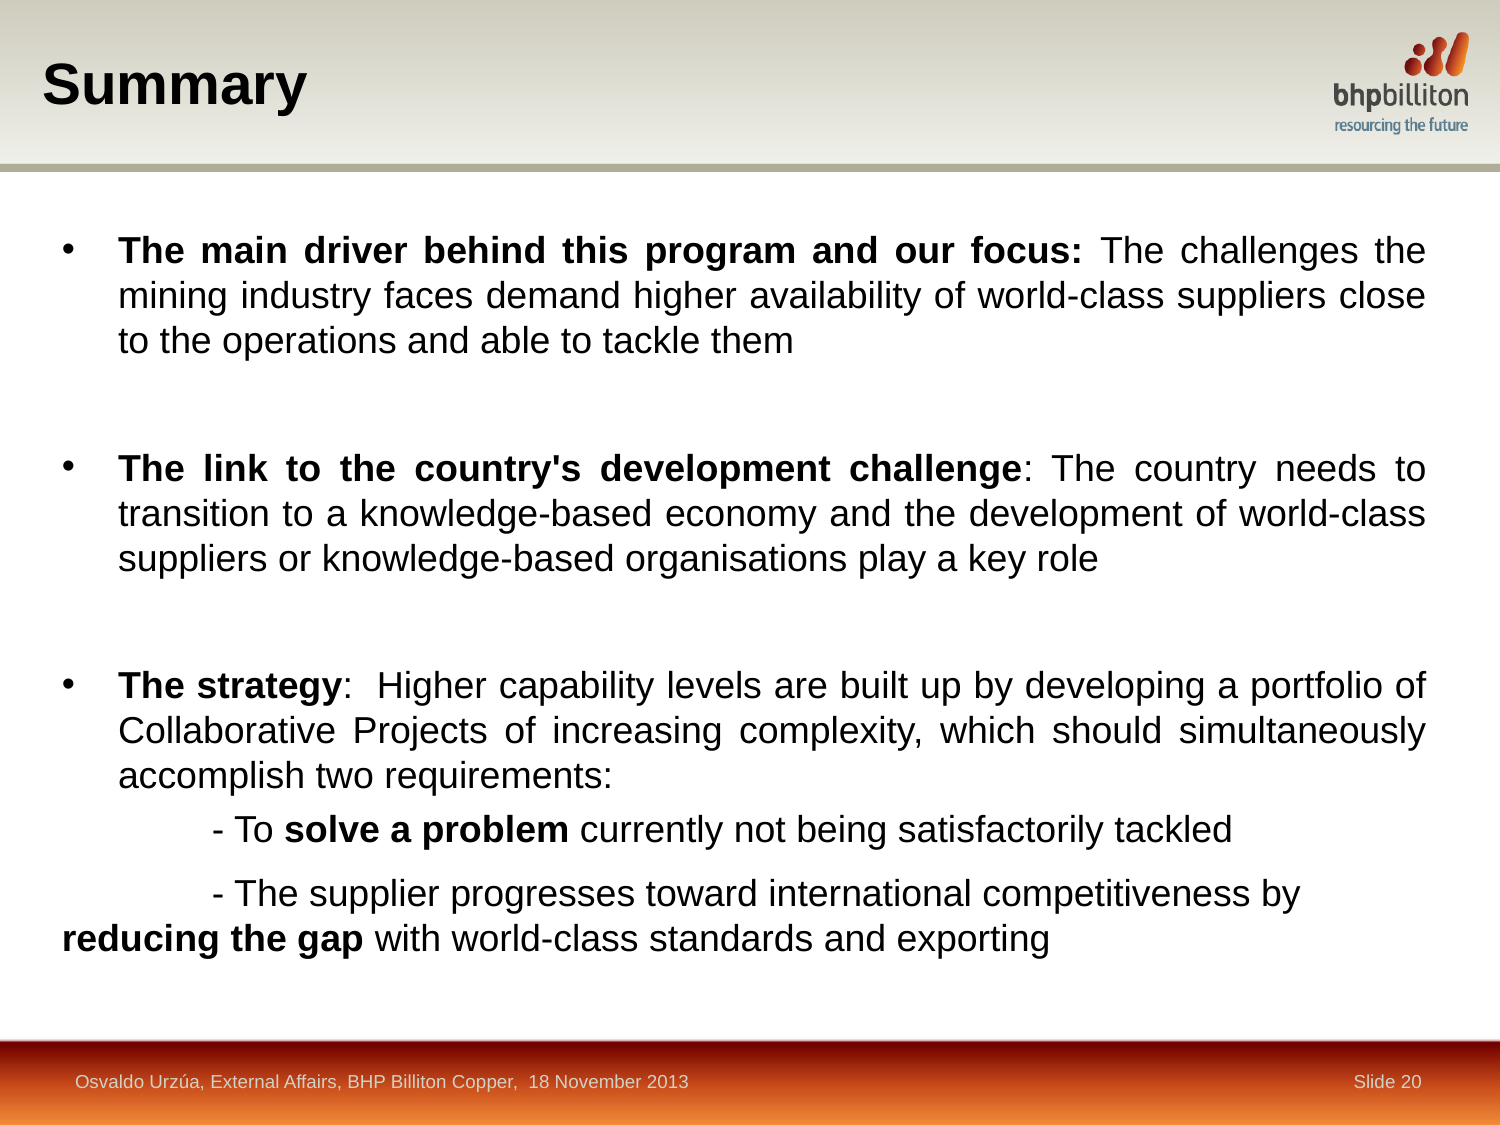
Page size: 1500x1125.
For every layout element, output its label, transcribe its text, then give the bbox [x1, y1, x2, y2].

picture [0, 1036, 1500, 1125]
slide_number Slide 20 [1243, 1069, 1422, 1093]
text_box Summary [42, 0, 1323, 162]
text_box The main driver behind this program and our focus: The challenges the mining industry faces demand higher availability of world-class suppliers close to the operations and able to tackle them The link to the country's development challenge: The country needs to transition to a knowledge-based economy and the development of world-class suppliers or knowledge-based organisations play a key role The strategy: Higher capability levels are built up by developing a portfolio of Collaborative Projects of increasing complexity, which should simultaneously accomplish two requirements: - To solve a problem currently not being satisfactorily tackled - The supplier progresses toward international competitiveness by reducing the gap with world-class standards and exporting [47, 218, 1442, 1047]
picture [0, 0, 1500, 172]
footer Osvaldo Urzúa, External Affairs, BHP Billiton Copper, 18 November 2013 [75, 1069, 750, 1093]
